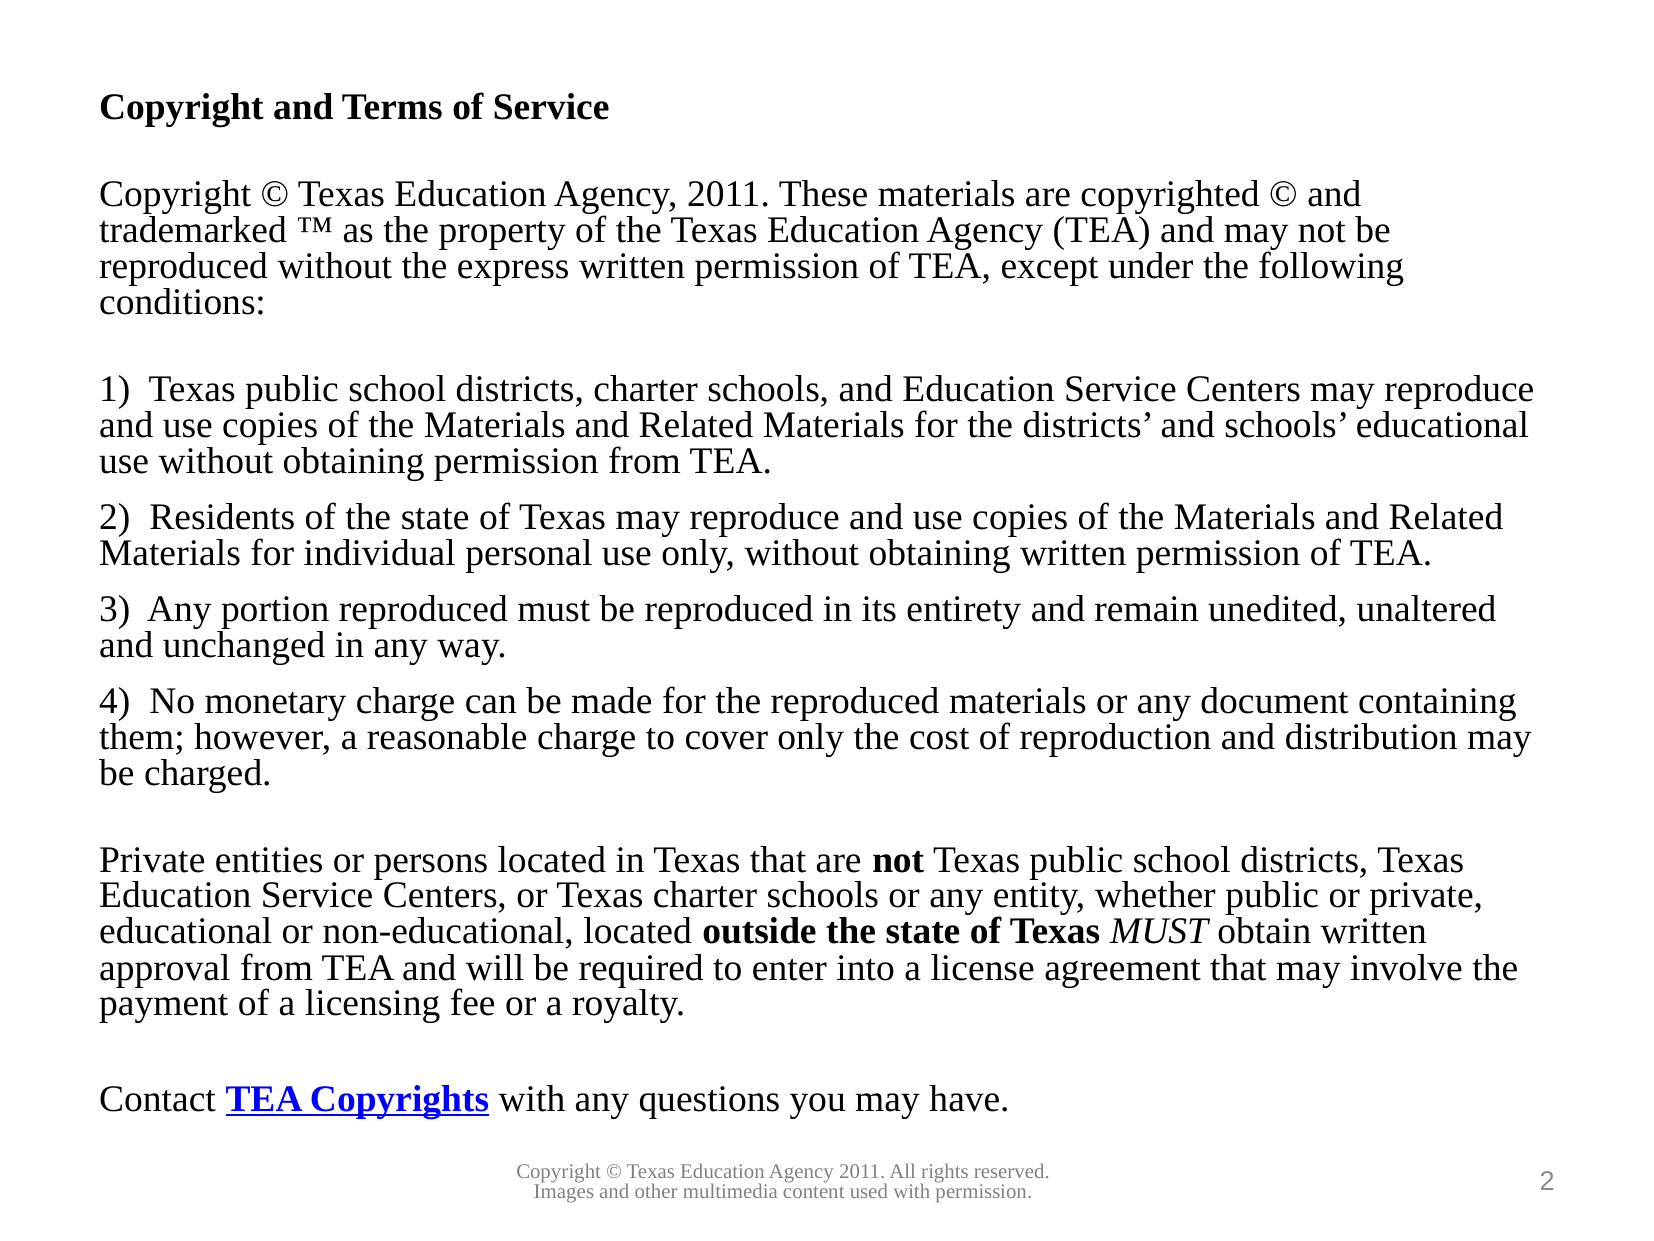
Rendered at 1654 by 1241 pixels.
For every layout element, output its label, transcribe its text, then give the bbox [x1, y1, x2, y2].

list Copyright and Terms of Service Copyright © Texas Education Agency, 2011. These materials are copyrighted © and trademarked ™ as the property of the Texas Education Agency (TEA) and may not be reproduced without the express written permission of TEA, except under the following conditions: 1) Texas public school districts, charter schools, and Education Service Centers may reproduce and use copies of the Materials and Related Materials for the districts’ and schools’ educational use without obtaining permission from TEA. 2) Residents of the state of Texas may reproduce and use copies of the Materials and Related Materials for individual personal use only, without obtaining written permission of TEA. 3) Any portion reproduced must be reproduced in its entirety and remain unedited, unaltered and unchanged in any way. 4) No monetary charge can be made for the reproduced materials or any document containing them; however, a reasonable charge to cover only the cost of reproduction and distribution may be charged. Private entities or persons located in Texas that are not Texas public school districts, Texas Education Service Centers, or Texas charter schools or any entity, whether public or private, educational or non-educational, located outside the state of Texas MUST obtain written approval from TEA and will be required to enter into a license agreement that may involve the payment of a licensing fee or a royalty. Contact TEA Copyrights with any questions you may have. [82, 82, 1572, 1108]
slide_number 2 [1185, 1149, 1572, 1216]
